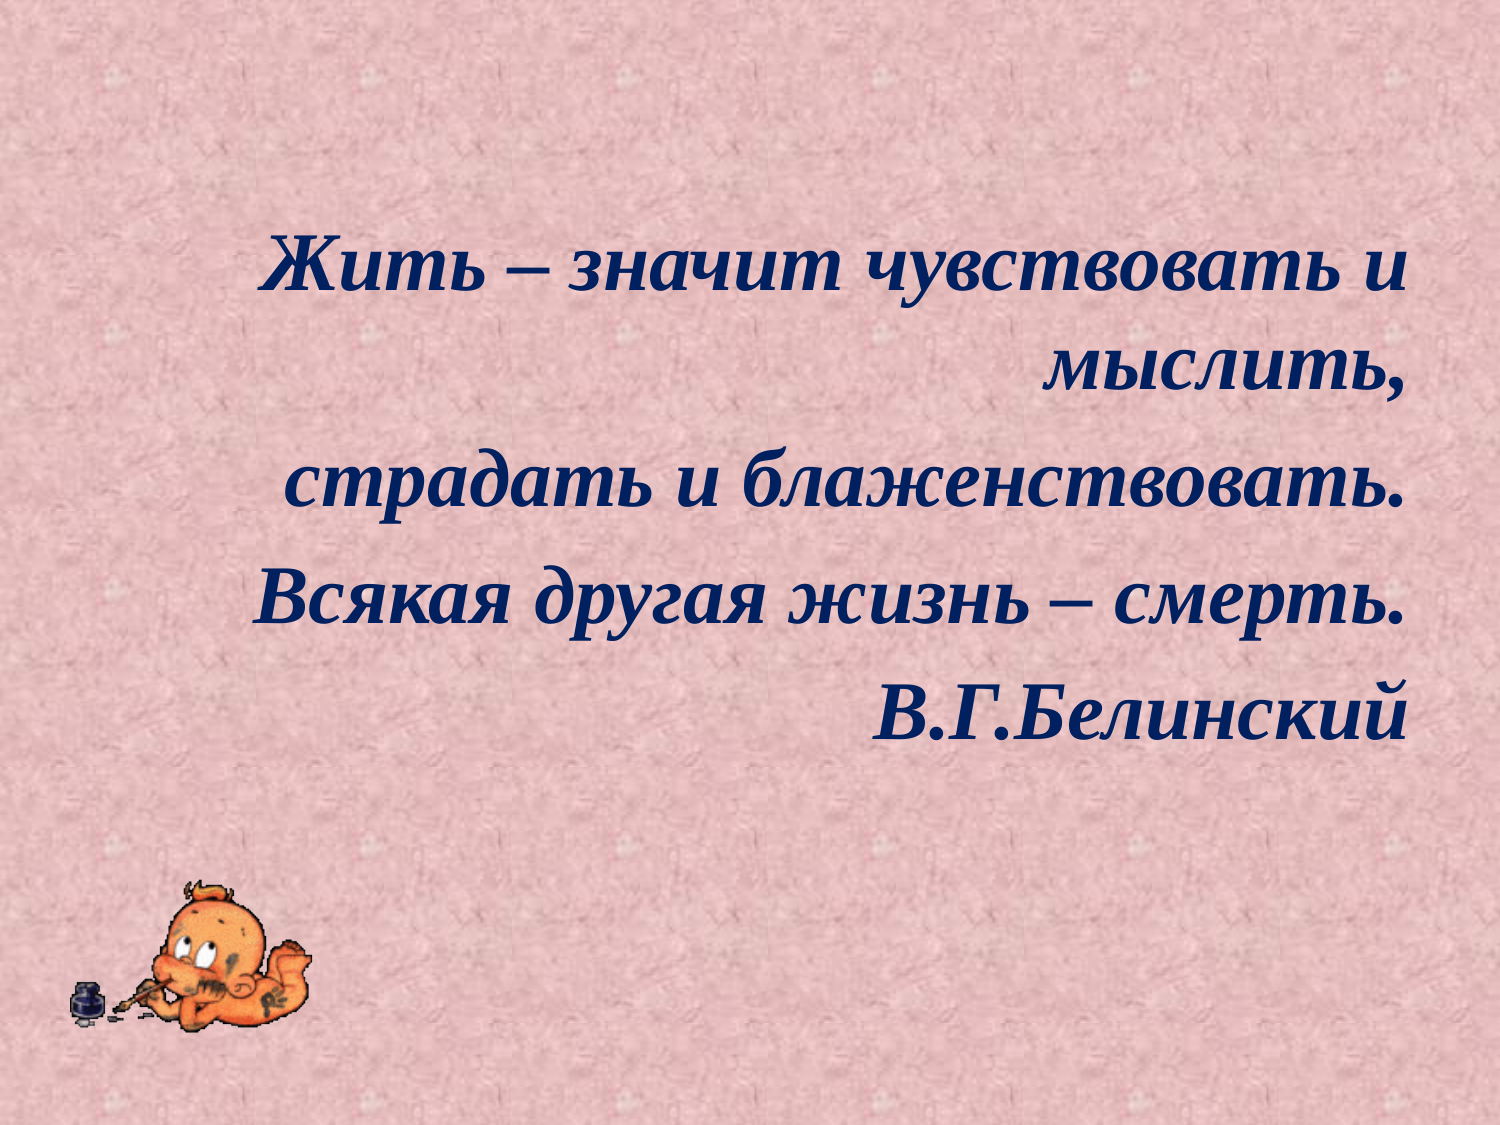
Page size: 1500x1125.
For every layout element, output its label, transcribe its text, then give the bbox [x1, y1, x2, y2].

list Жить – значит чувствовать и мыслить, страдать и блаженствовать. Всякая другая жизнь – смерть. В.Г.Белинский [75, 199, 1425, 1005]
picture [0, 0, 1500, 1125]
